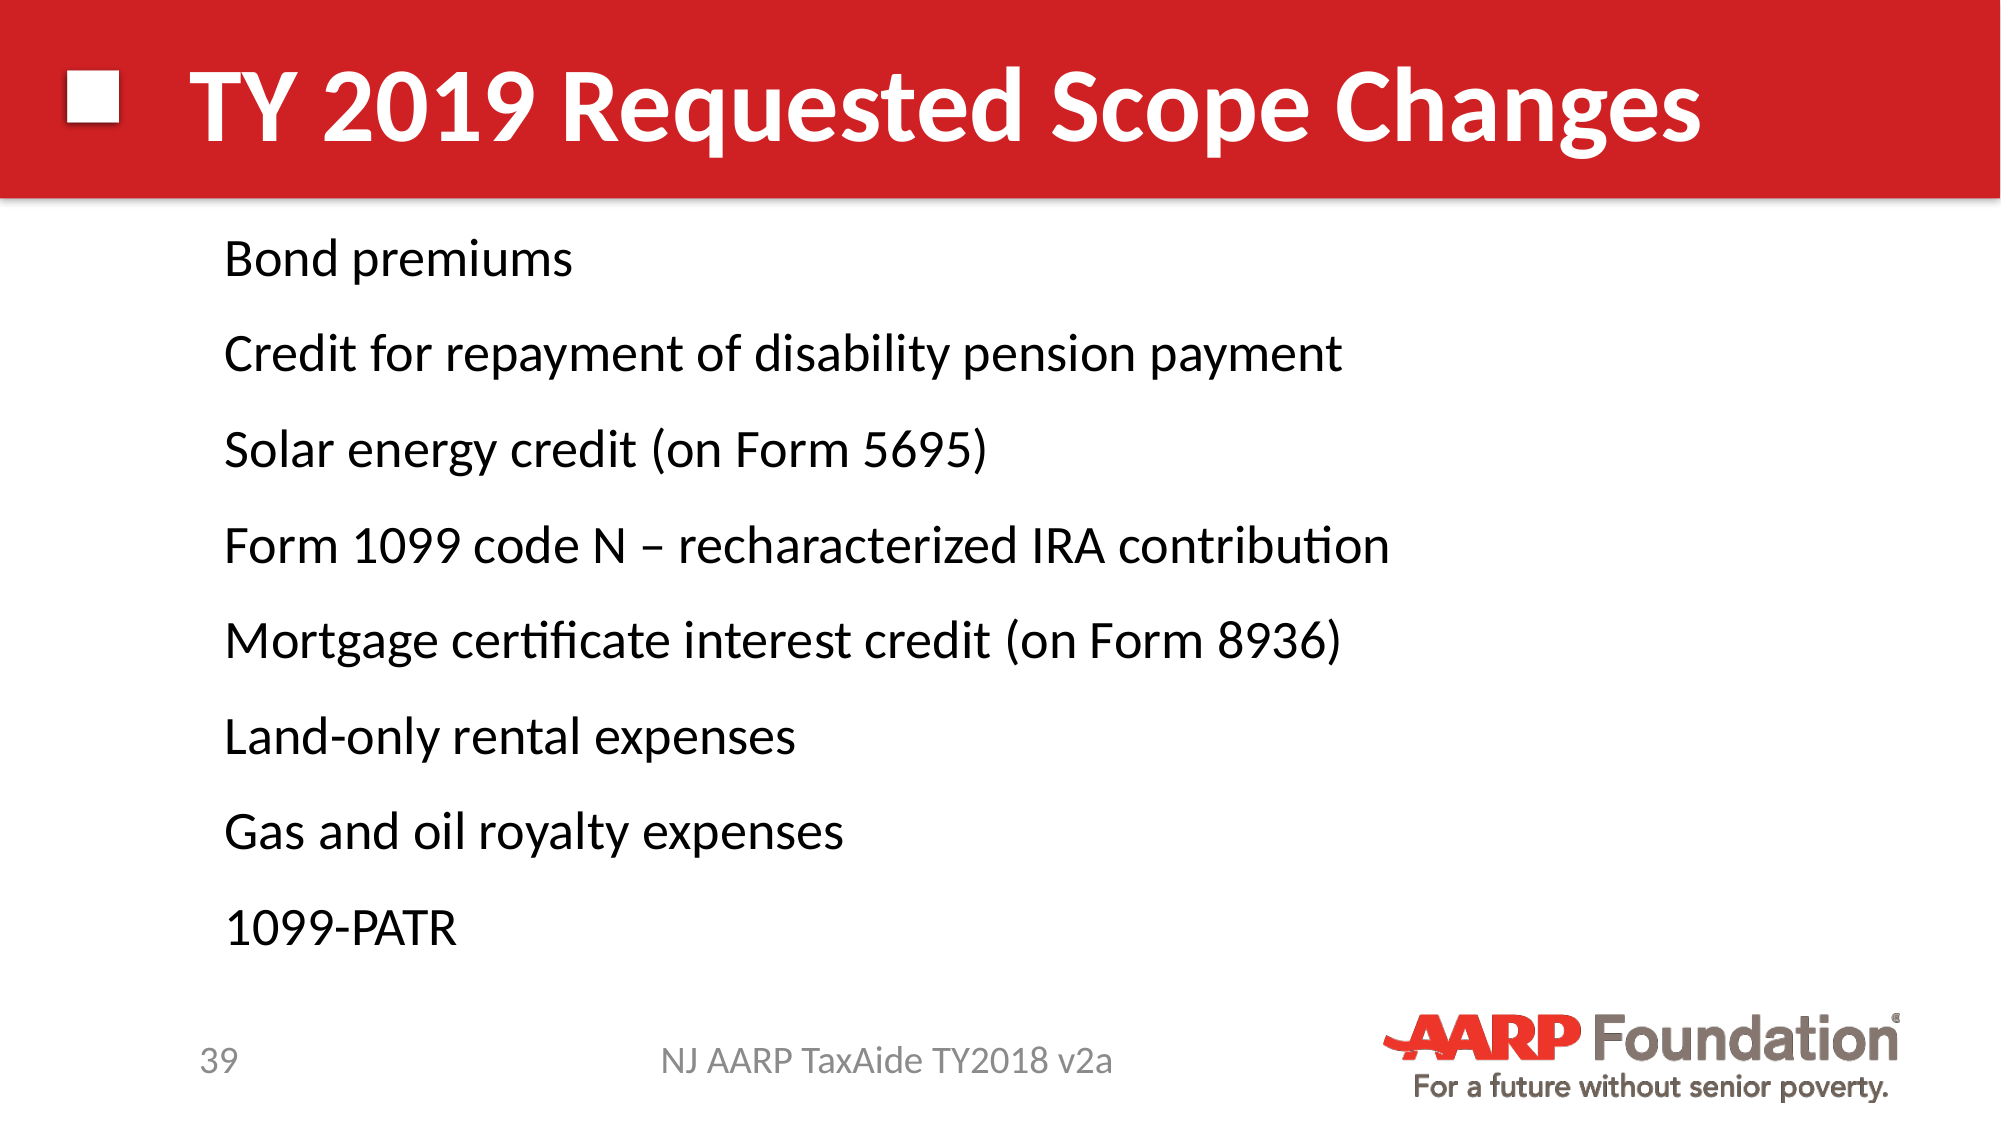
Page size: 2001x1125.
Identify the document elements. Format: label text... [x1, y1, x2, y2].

title TY 2019 Requested Scope Changes [174, 4, 1854, 193]
footer NJ AARP TaxAide TY2018 v2a [570, 1027, 1204, 1088]
slide_number 39 [99, 1027, 254, 1088]
list Bond premiums Credit for repayment of disability pension payment Solar energy credit (on Form 5695) Form 1099 code N – recharacterized IRA contribution Mortgage certificate interest credit (on Form 8936) Land-only rental expenses Gas and oil royalty expenses 1099-PATR [209, 214, 1810, 975]
